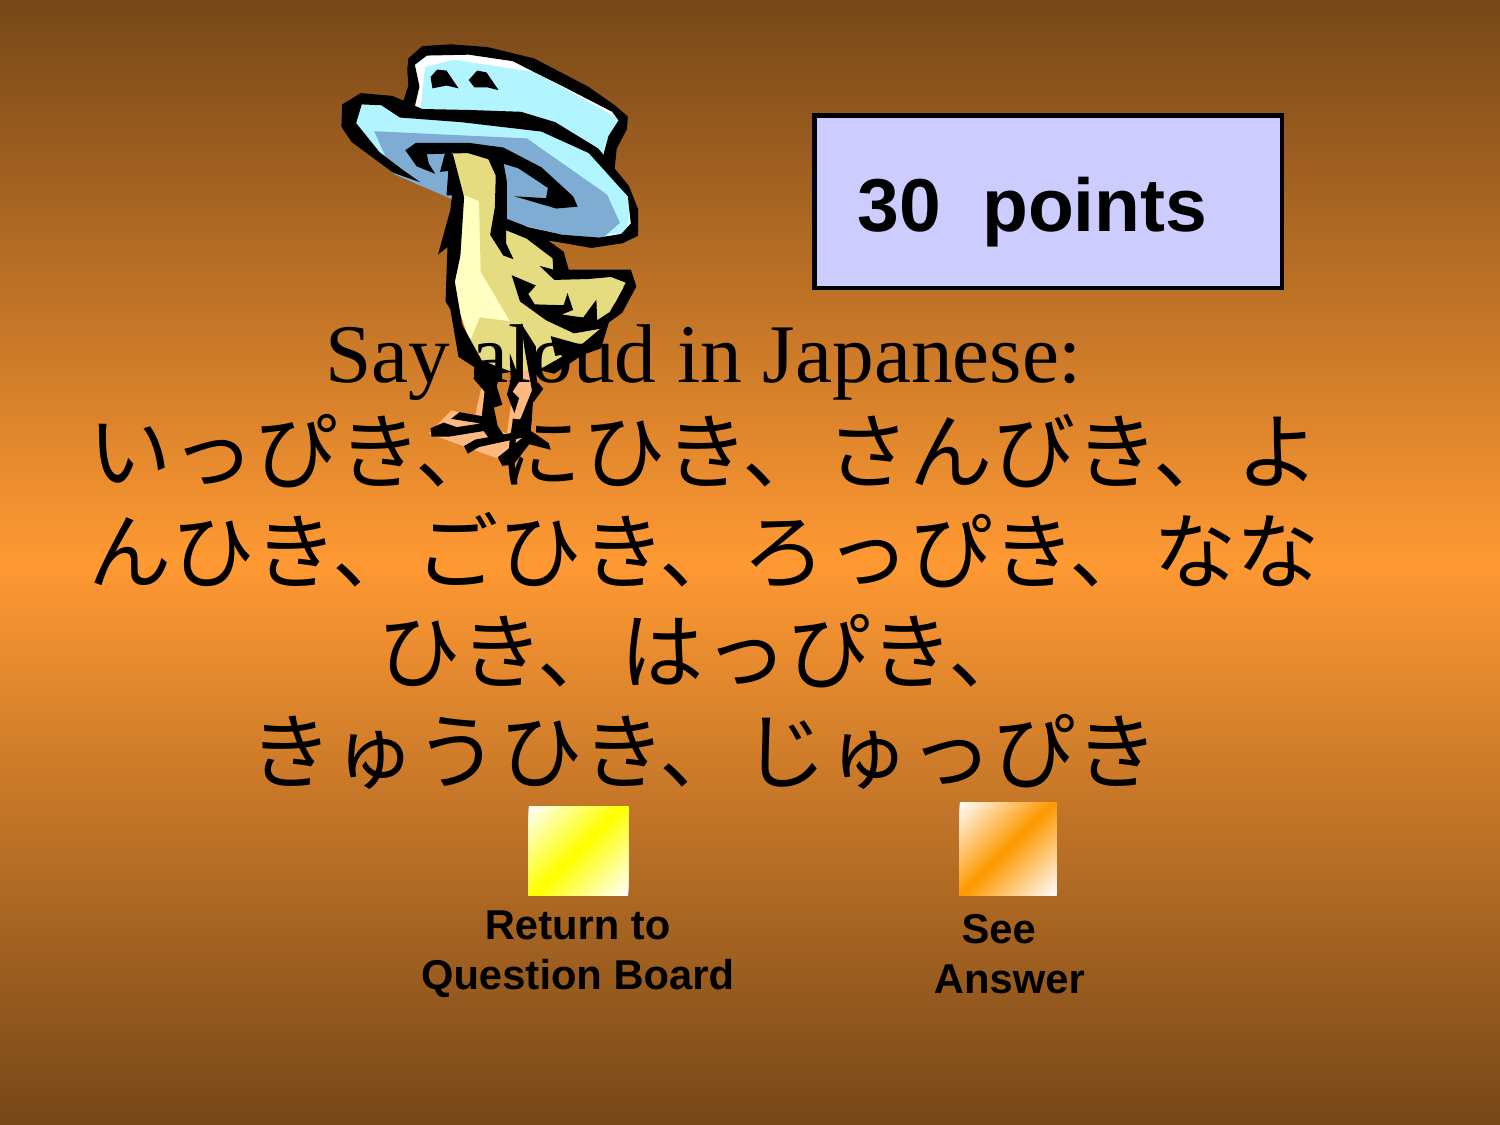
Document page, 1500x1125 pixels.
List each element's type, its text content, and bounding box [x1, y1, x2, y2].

text_box [528, 806, 629, 890]
text_box [814, 115, 1282, 288]
title Say aloud in Japanese: いっぴき、にひき、さんびき、よんひき、ごひき、ろっぴき、ななひき、はっぴき、 きゅうひき、じゅっぴき [66, 417, 1343, 782]
text_box See Answer [859, 893, 1150, 1009]
text_box [959, 802, 1057, 893]
text_box Return to Question Board [403, 890, 752, 1006]
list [341, 44, 643, 470]
text_box 30 points [842, 148, 1256, 254]
